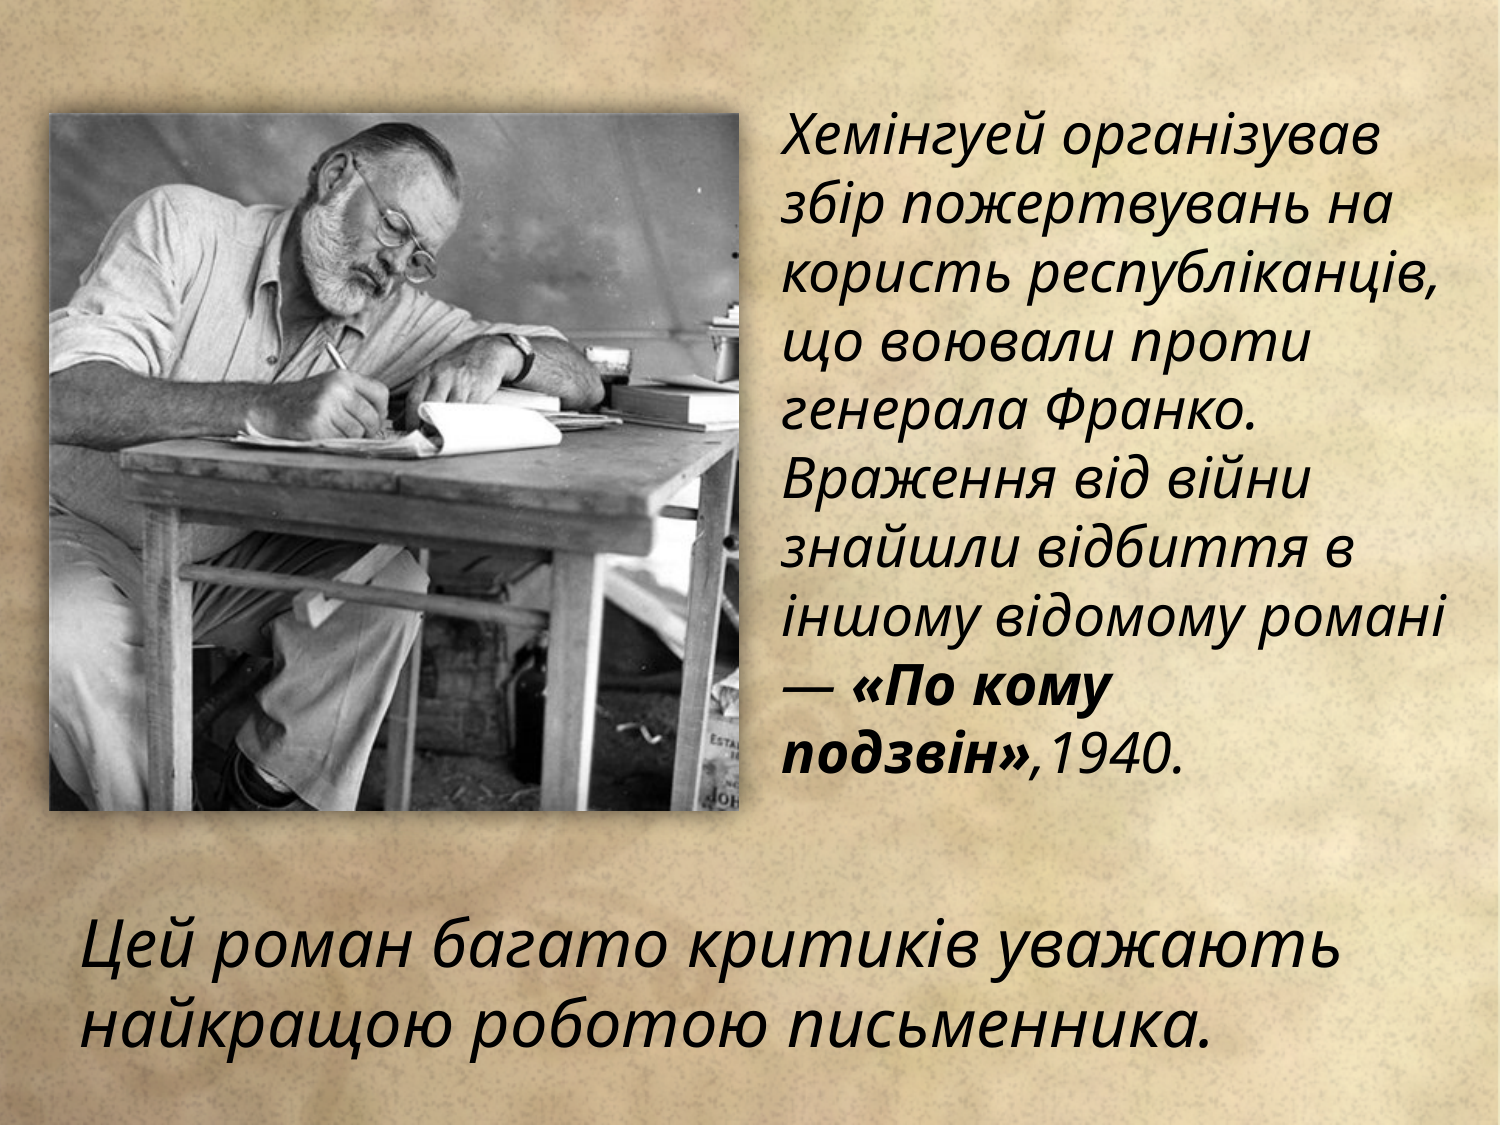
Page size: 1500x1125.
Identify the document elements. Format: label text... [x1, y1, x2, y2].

list Хемінгуей організував збір пожертвувань на користь республіканців, що воювали проти генерала Франко. Враження від війни знайшли відбиття в іншому відомому романі — «По кому подзвін»,1940. [714, 90, 1465, 870]
text_box Цей роман багато критиків уважають найкращою роботою письменника. [64, 893, 1400, 1068]
picture [0, 0, 1500, 1125]
